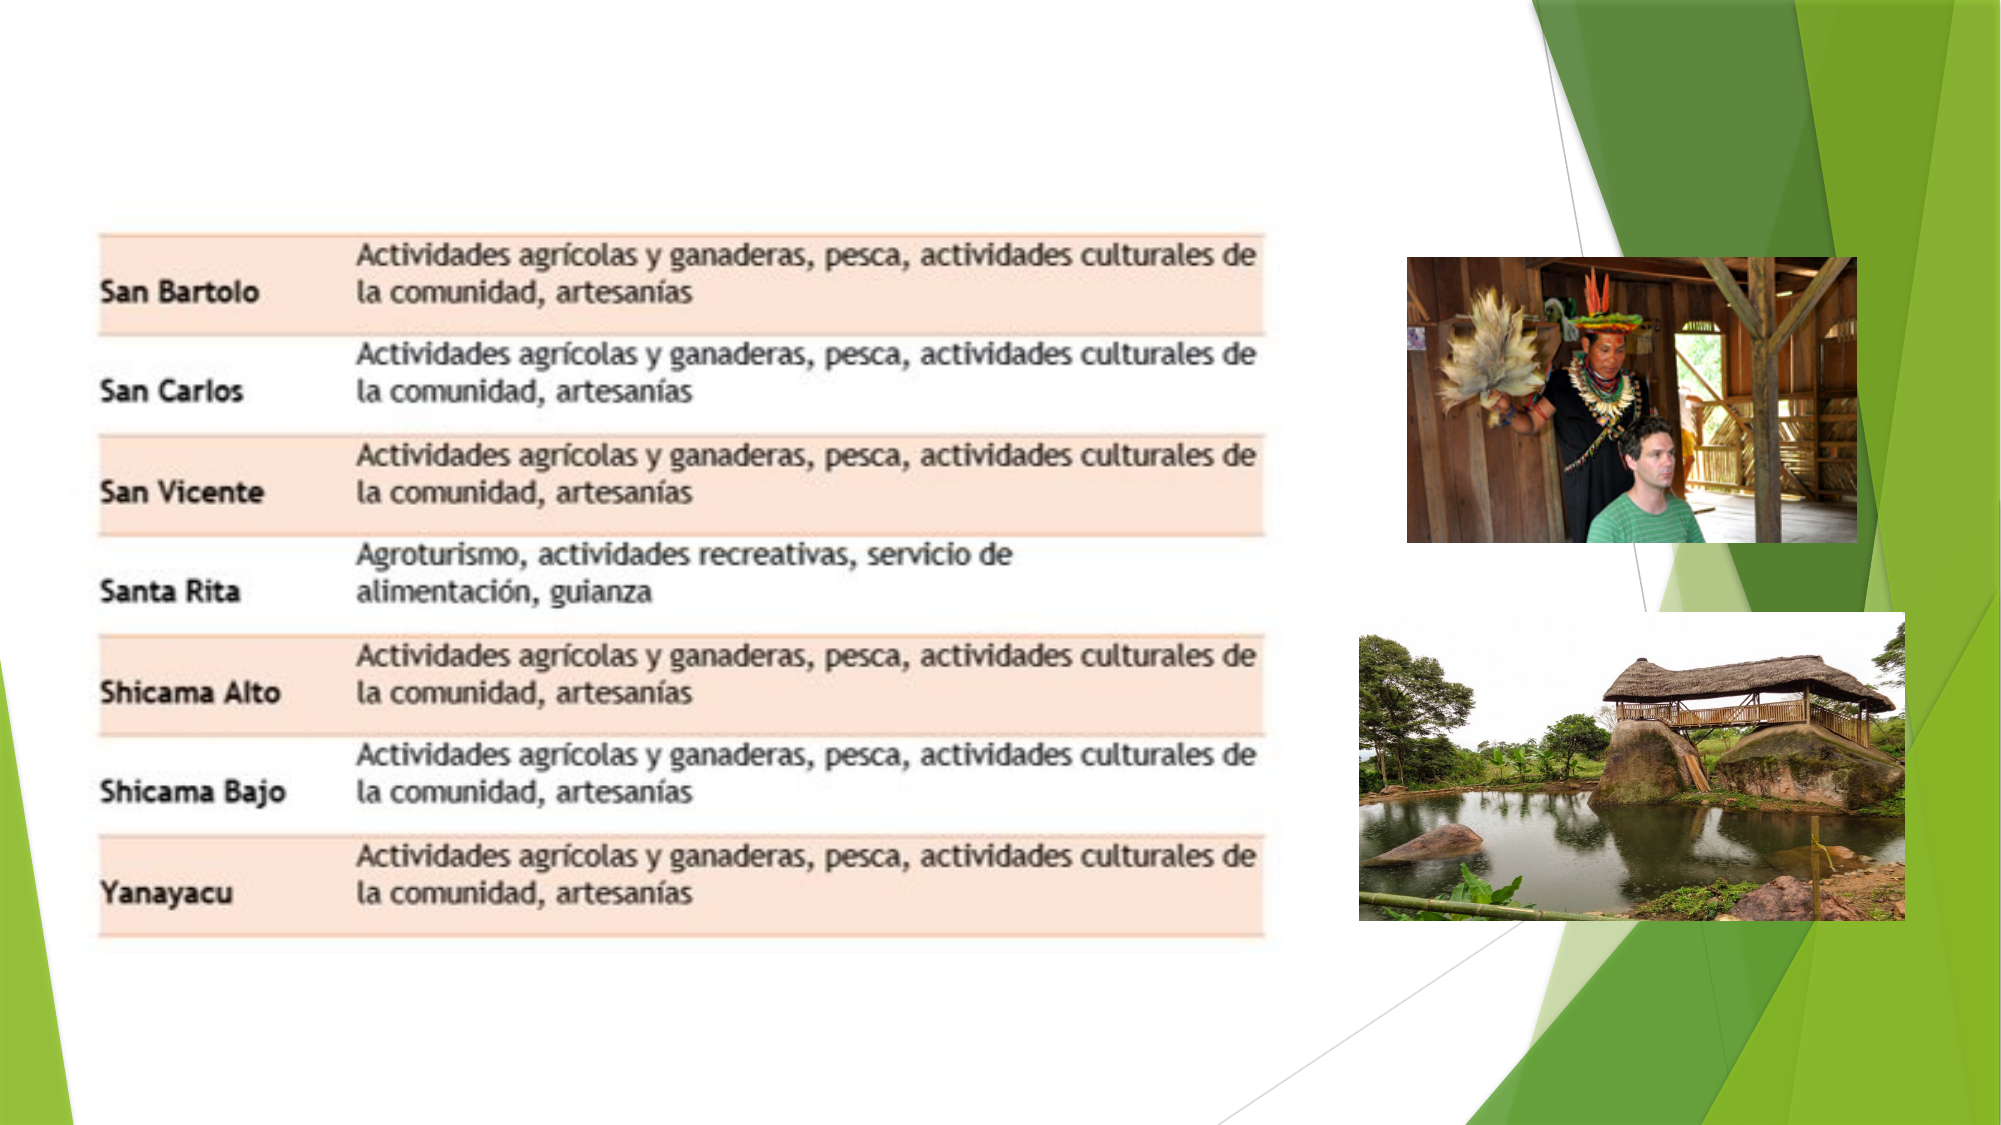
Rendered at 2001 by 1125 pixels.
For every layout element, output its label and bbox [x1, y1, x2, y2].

picture [1406, 256, 1858, 543]
picture [1359, 612, 1905, 921]
list [69, 202, 1297, 954]
